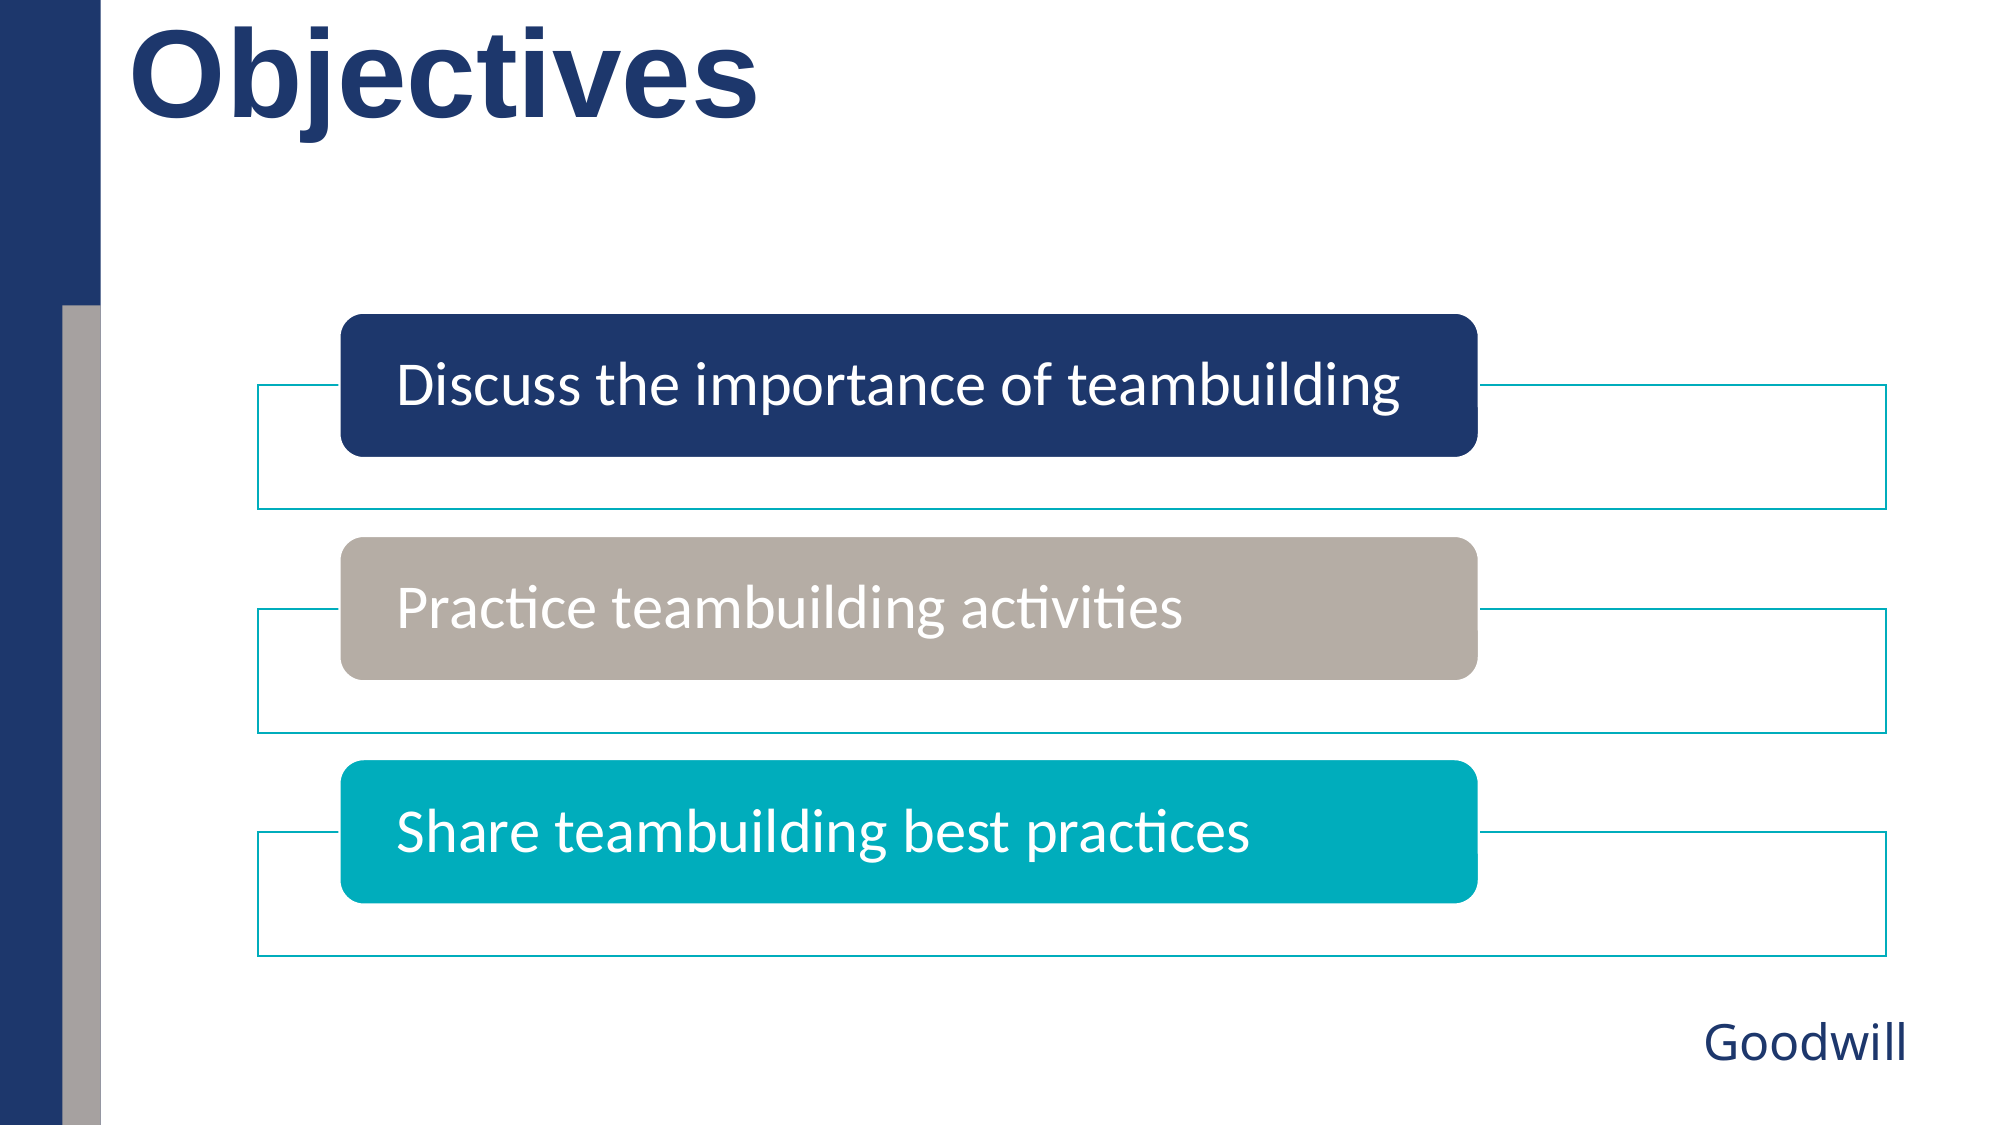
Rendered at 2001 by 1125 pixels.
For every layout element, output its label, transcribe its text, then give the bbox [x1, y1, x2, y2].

text_box Goodwill [1641, 1003, 1971, 1078]
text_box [258, 305, 1886, 964]
text_box [61, 304, 102, 1125]
text_box Objectives [114, 0, 1886, 151]
text_box [0, 0, 102, 1125]
